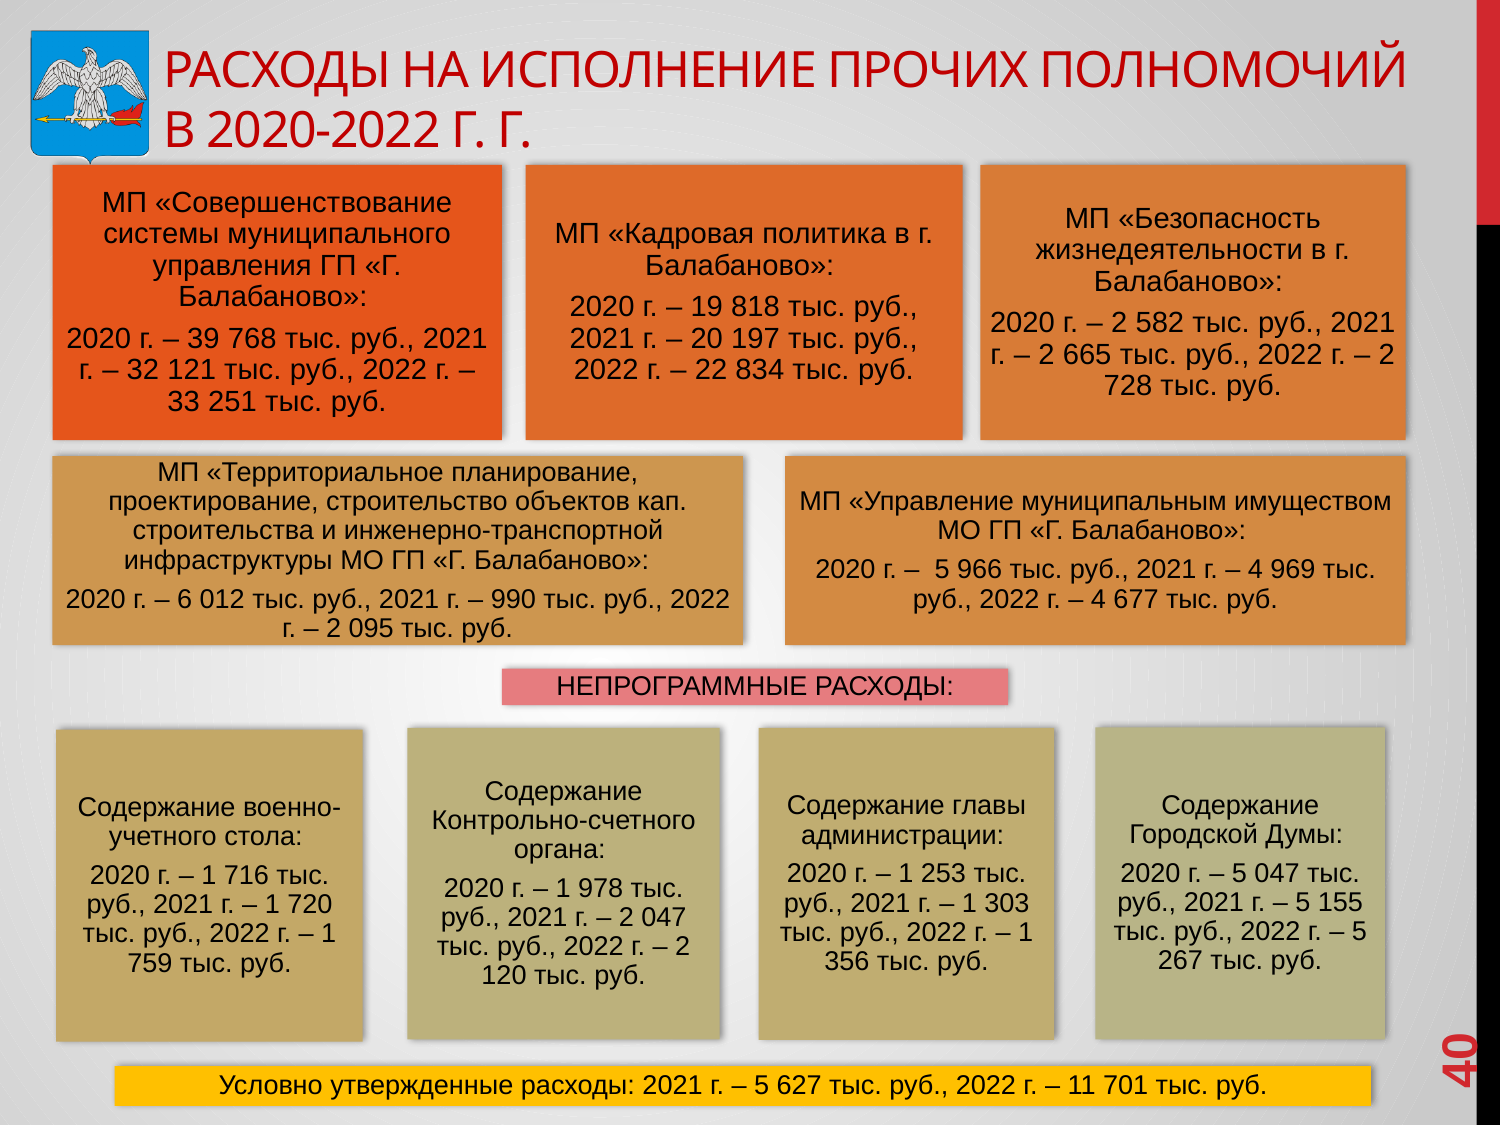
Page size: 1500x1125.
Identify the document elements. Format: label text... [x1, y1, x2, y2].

picture [35, 48, 146, 128]
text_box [51, 164, 1406, 1107]
title Расходы на исполнение прочих полномочий в 2020-2022 г. г. [148, 24, 1436, 165]
picture [29, 30, 149, 166]
slide_number 40 [1427, 887, 1488, 1104]
